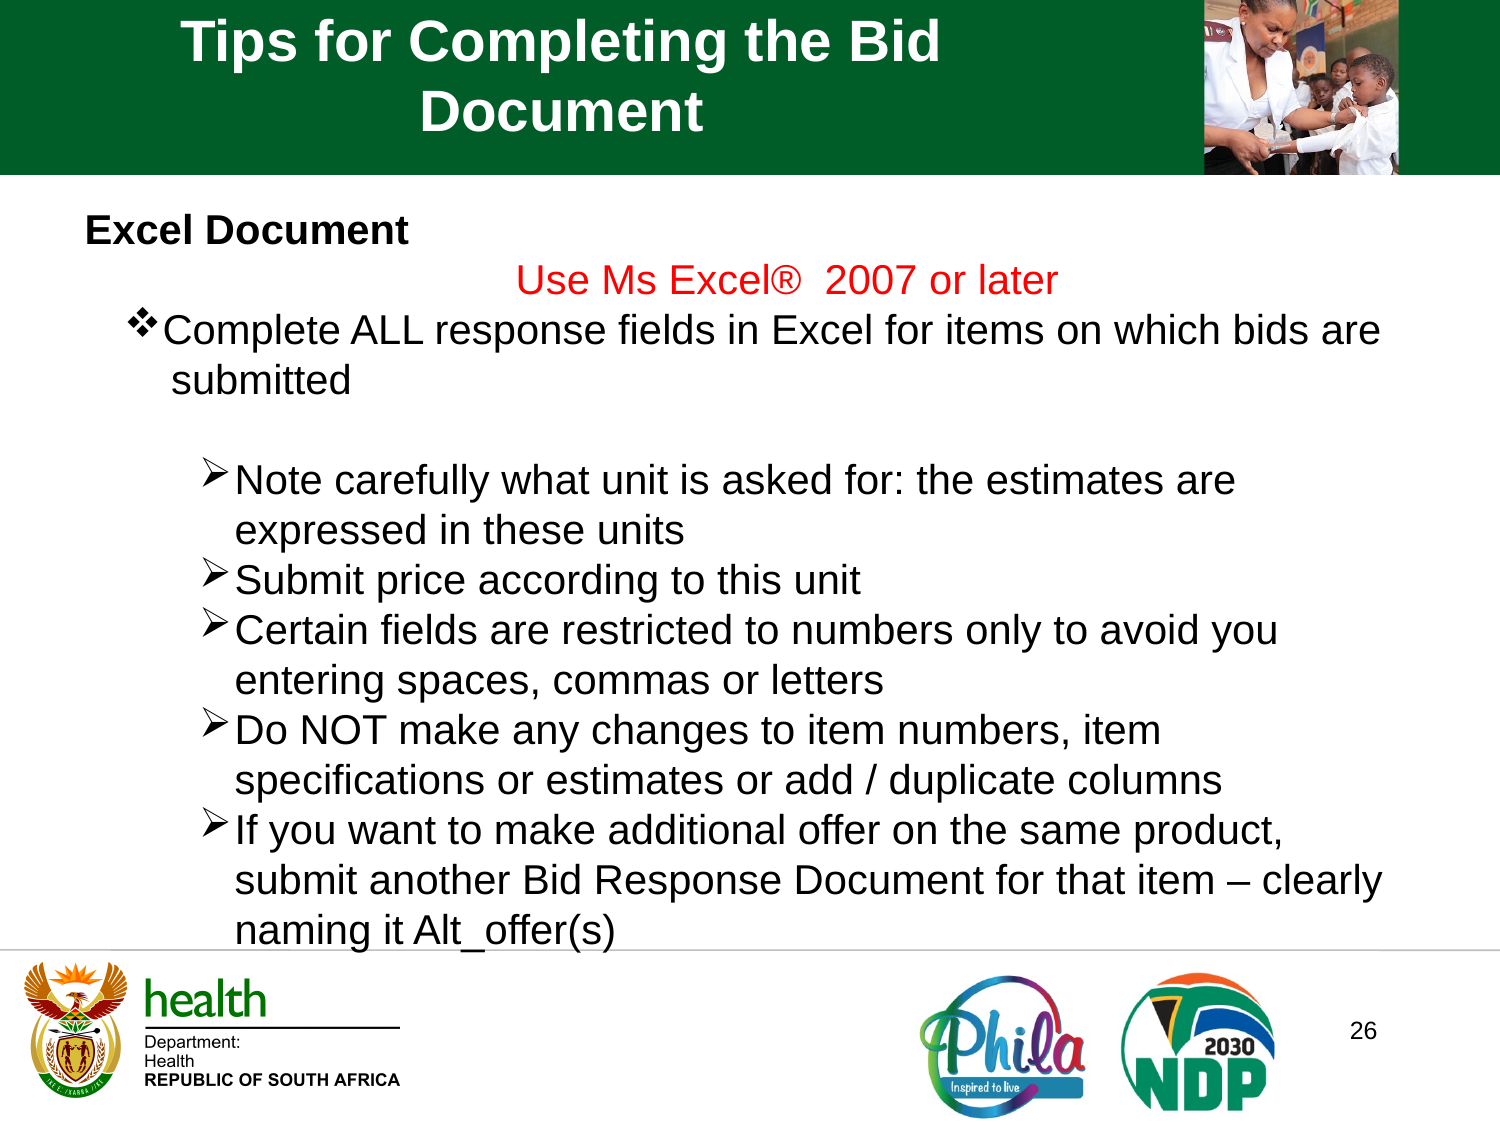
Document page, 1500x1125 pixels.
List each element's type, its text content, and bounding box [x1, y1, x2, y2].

picture [1204, 0, 1399, 175]
title 26 [620, 1006, 1400, 1125]
text_box Excel Document Use Ms Excel® 2007 or later Complete ALL response fields in Excel for items on which bids are submitted Note carefully what unit is asked for: the estimates are expressed in these units Submit price according to this unit Certain fields are restricted to numbers only to avoid you entering spaces, commas or letters Do NOT make any changes to item numbers, item specifications or estimates or add / duplicate columns If you want to make additional offer on the same product, submit another Bid Response Document for that item – clearly naming it Alt_offer(s) [69, 195, 1430, 961]
picture [916, 972, 1092, 1006]
text_box Tips for Completing the Bid Document [105, 0, 1018, 151]
picture [1115, 962, 1290, 1006]
picture [24, 962, 400, 1098]
